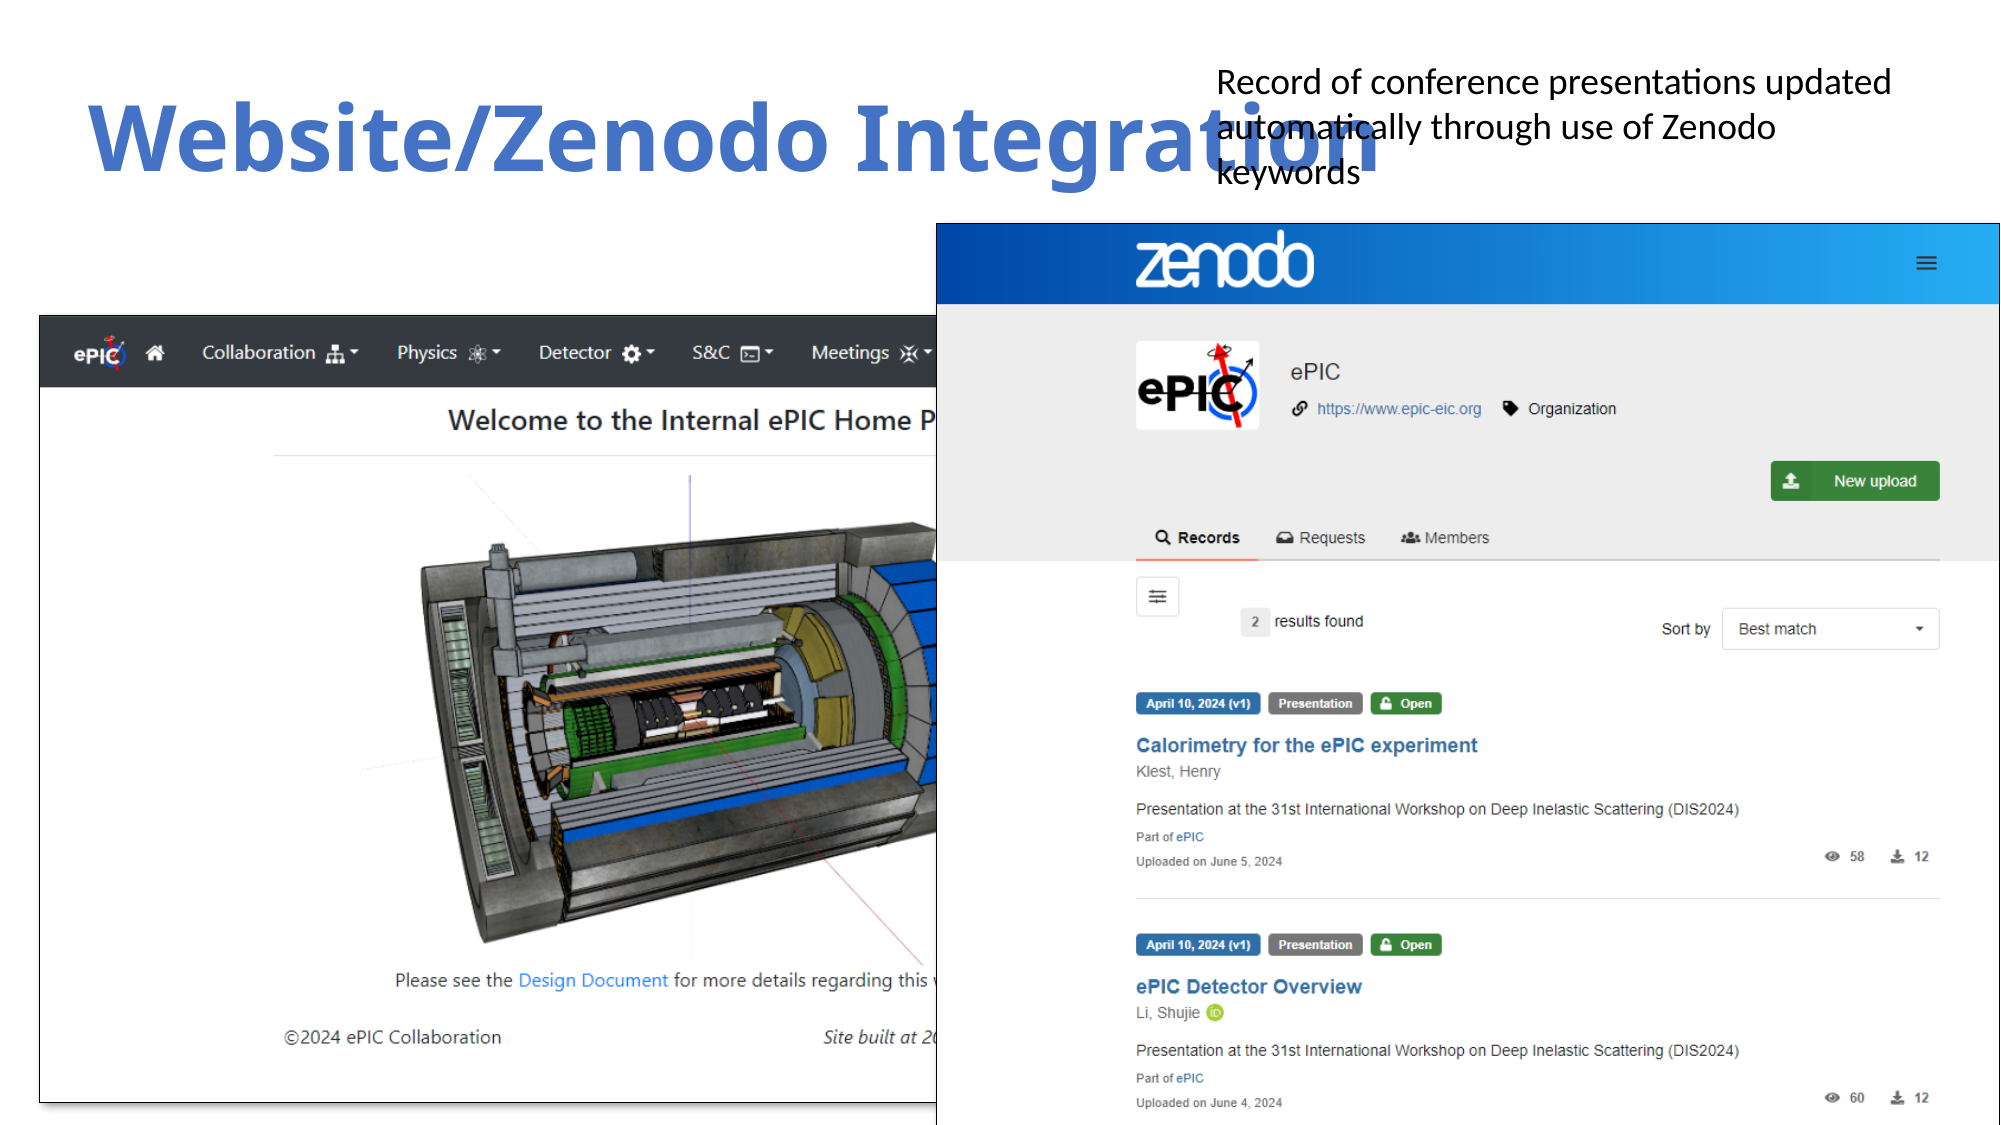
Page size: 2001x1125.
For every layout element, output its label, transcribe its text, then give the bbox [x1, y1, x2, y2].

title Website/Zenodo Integration [73, 59, 936, 224]
picture [39, 315, 936, 1103]
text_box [936, 49, 2000, 1125]
